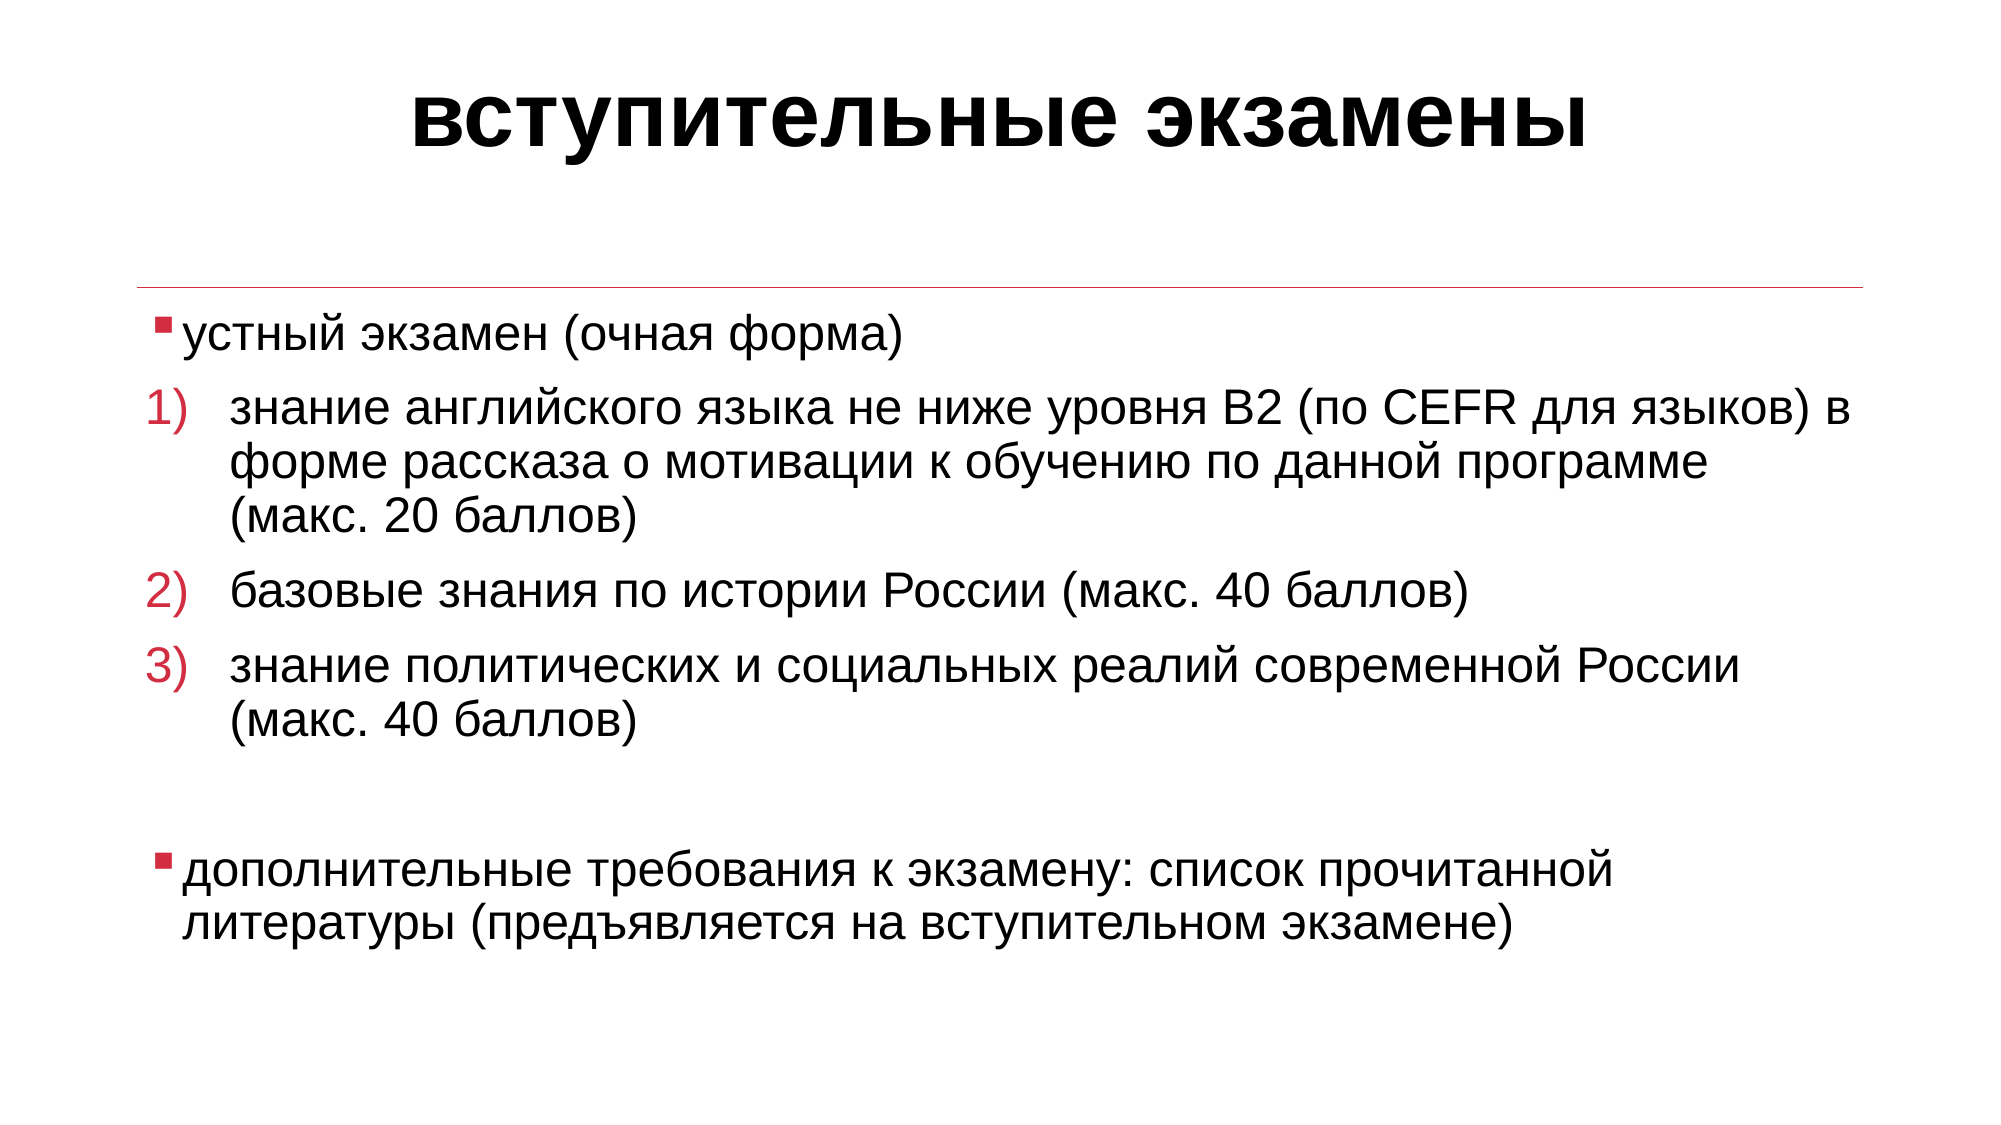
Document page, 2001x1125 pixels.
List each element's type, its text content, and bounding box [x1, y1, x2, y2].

title вступительные экзамены [136, 59, 1863, 278]
list устный экзамен (очная форма) знание английского языка не ниже уровня B2 (по CEFR для языков) в форме рассказа о мотивации к обучению по данной программе (макс. 20 баллов) базовые знания по истории России (макс. 40 баллов) знание политических и социальных реалий современной России (макс. 40 баллов) дополнительные требования к экзамену: список прочитанной литературы (предъявляется на вступительном экзамене) [136, 298, 1863, 1014]
